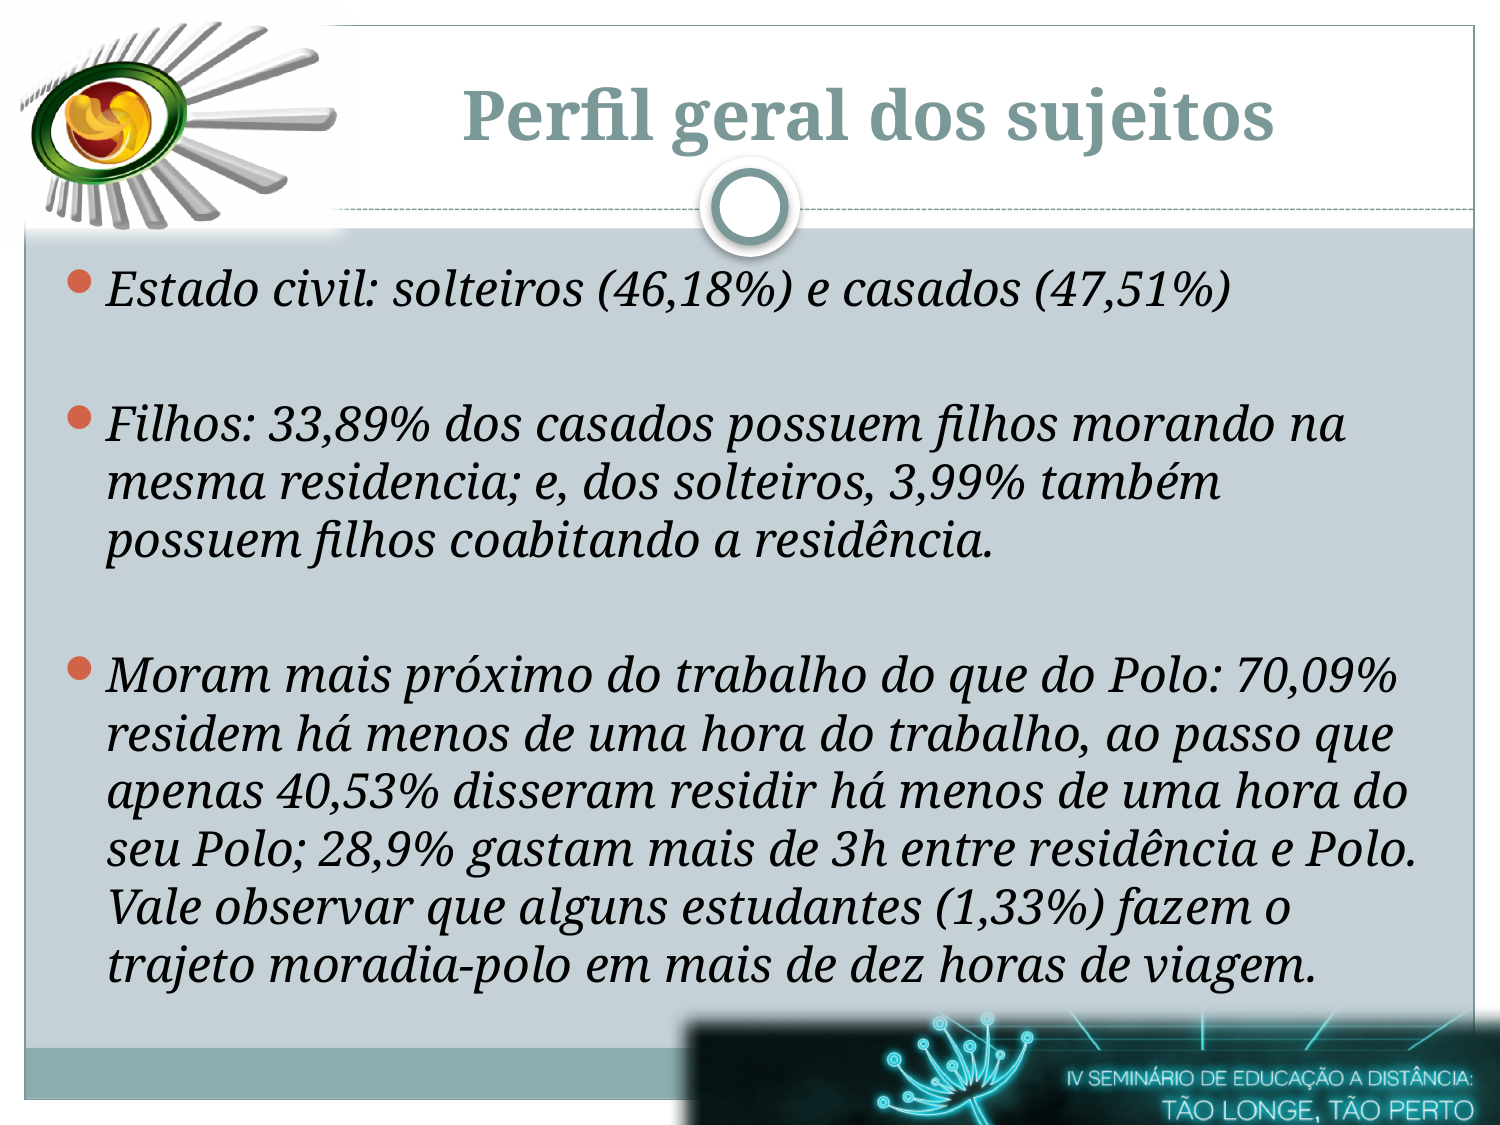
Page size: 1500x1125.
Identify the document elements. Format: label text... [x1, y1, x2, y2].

picture [694, 1030, 1500, 1125]
picture [11, 16, 334, 225]
list Estado civil: solteiros (46,18%) e casados (47,51%) Filhos: 33,89% dos casados possuem filhos morando na mesma residencia; e, dos solteiros, 3,99% também possuem filhos coabitando a residência. Moram mais próximo do trabalho do que do Polo: 70,09% residem há menos de uma hora do trabalho, ao passo que apenas 40,53% disseram residir há menos de uma hora do seu Polo; 28,9% gastam mais de 3h entre residência e Polo. Vale observar que alguns estudantes (1,33%) fazem o trajeto moradia-polo em mais de dez horas de viagem. [49, 250, 1445, 1047]
title Perfil geral dos sujeitos [289, 37, 1450, 162]
